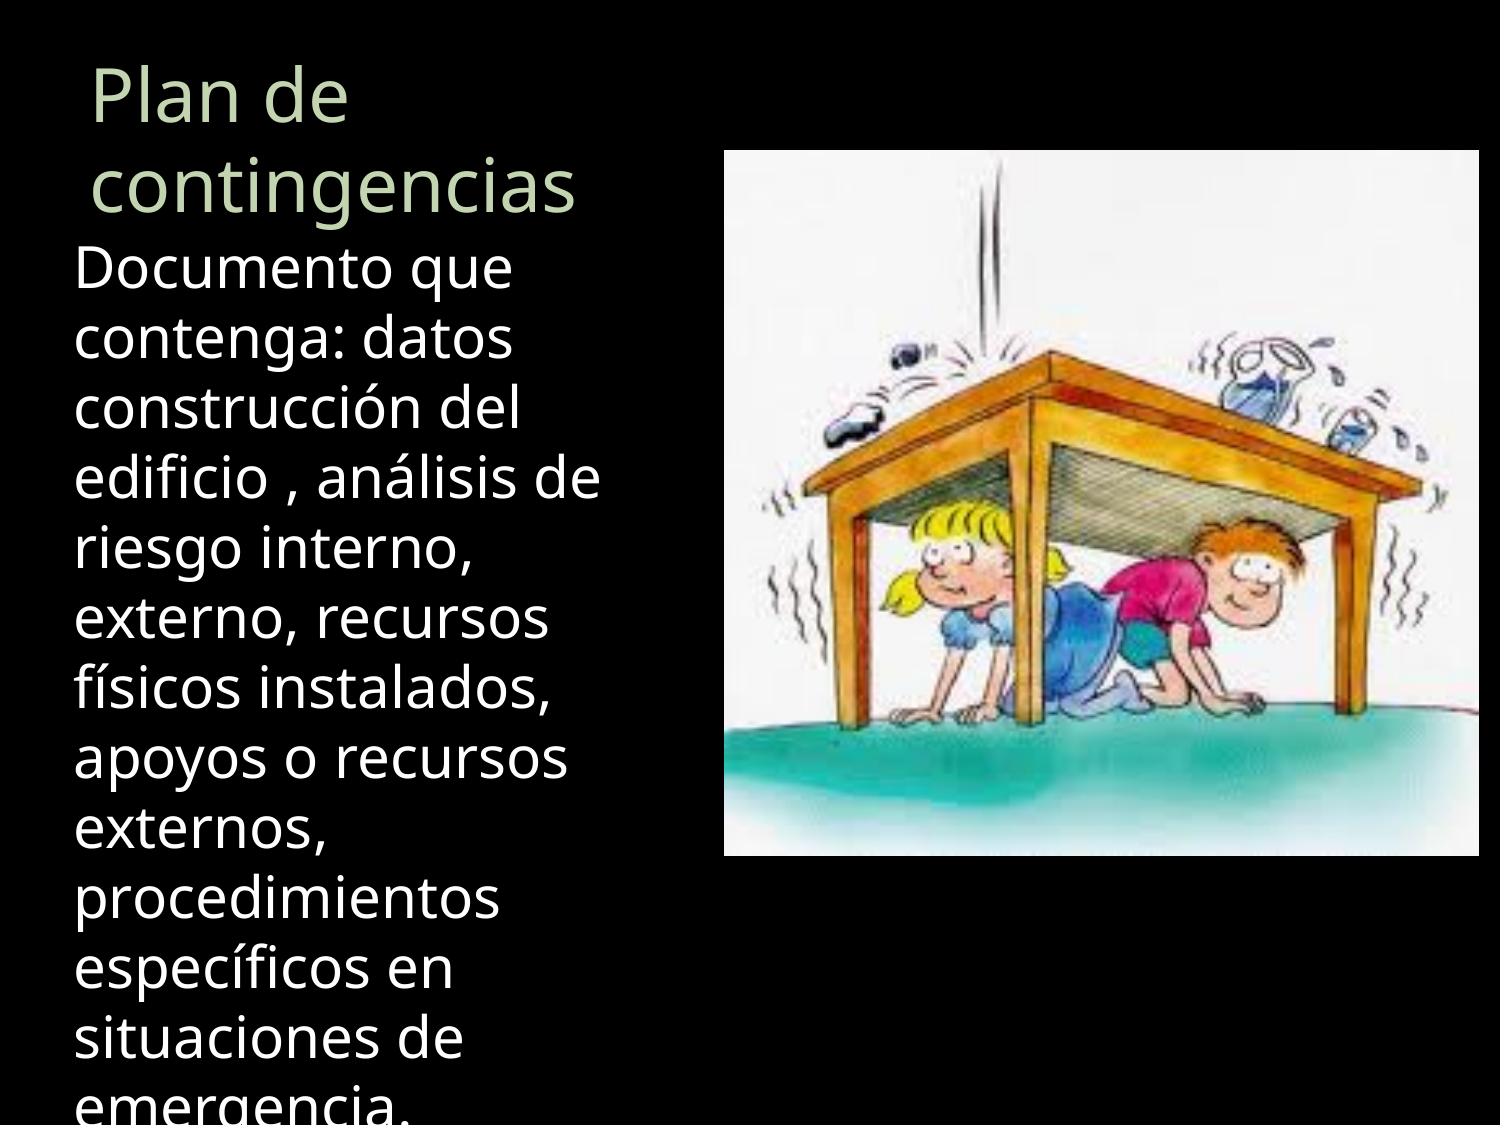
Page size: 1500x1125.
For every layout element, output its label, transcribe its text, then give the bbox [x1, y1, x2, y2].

list Documento que contenga: datos construcción del edificio , análisis de riesgo interno, externo, recursos físicos instalados, apoyos o recursos externos, procedimientos específicos en situaciones de emergencia. [58, 222, 715, 1067]
title Plan de contingencias [75, 44, 680, 222]
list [723, 149, 1479, 856]
